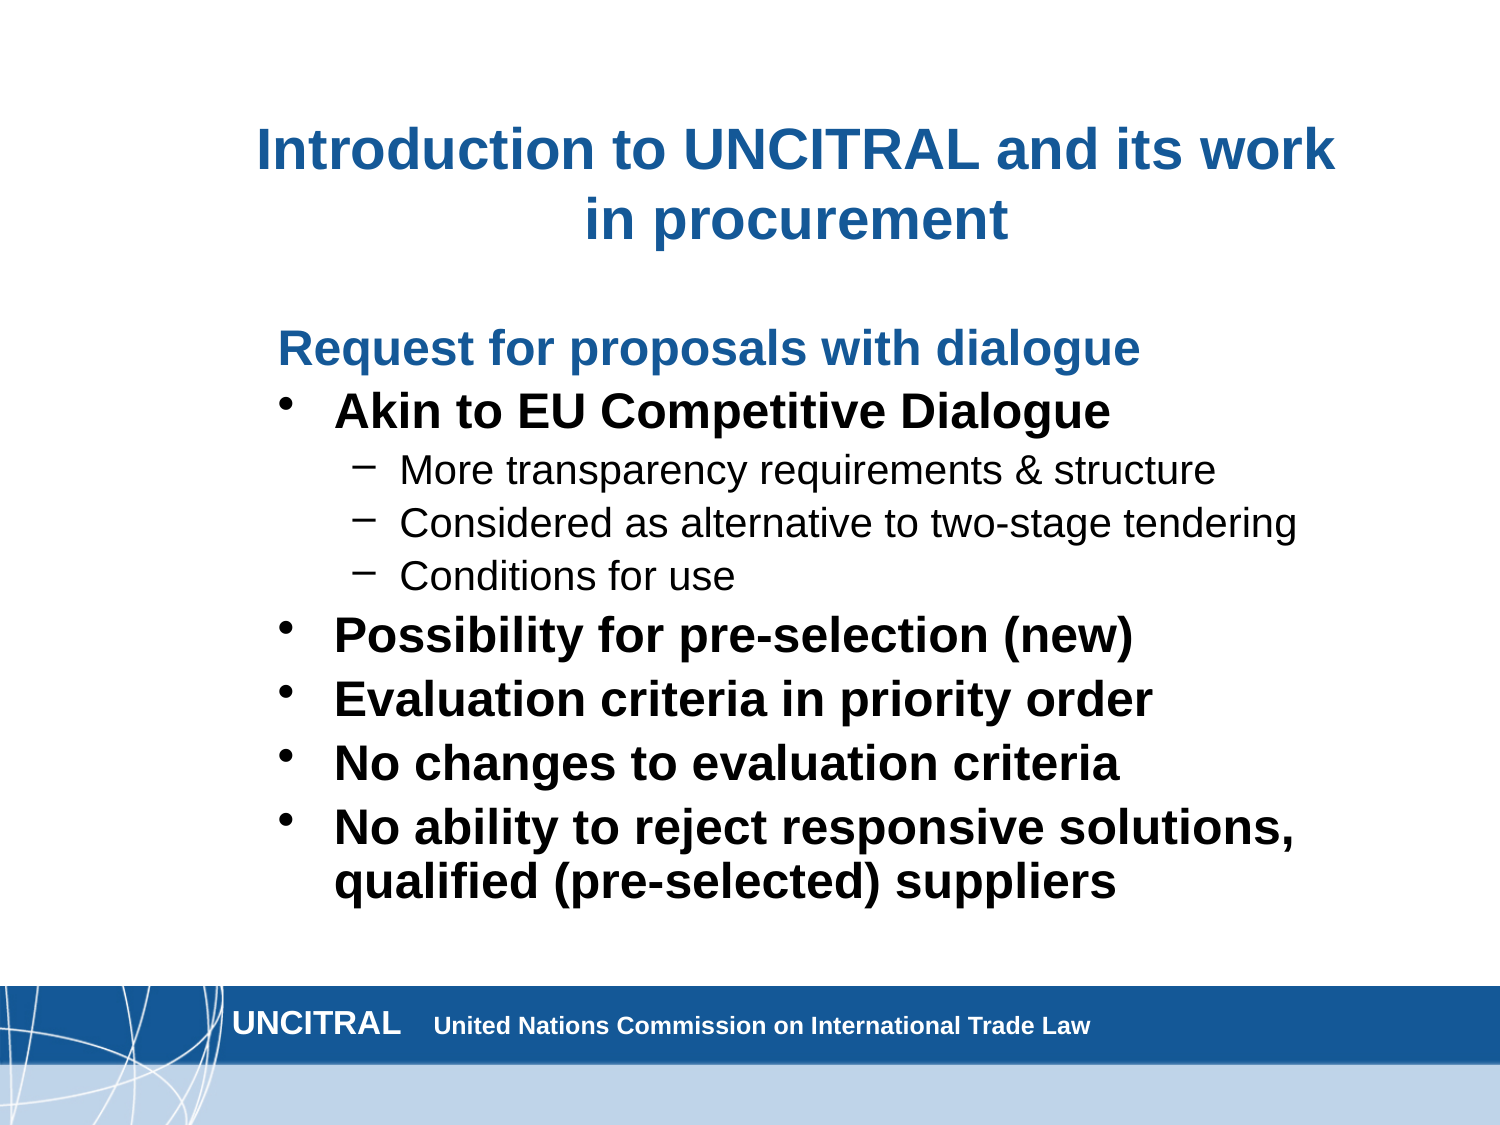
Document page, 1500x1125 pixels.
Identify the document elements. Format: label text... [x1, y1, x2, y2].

picture [0, 986, 1500, 1125]
list Request for proposals with dialogue Akin to EU Competitive Dialogue More transparency requirements & structure Considered as alternative to two-stage tendering Conditions for use Possibility for pre-selection (new) Evaluation criteria in priority order No changes to evaluation criteria No ability to reject responsive solutions, qualified (pre-selected) suppliers [262, 314, 1388, 964]
title Introduction to UNCITRAL and its work in procurement [215, 137, 1379, 225]
